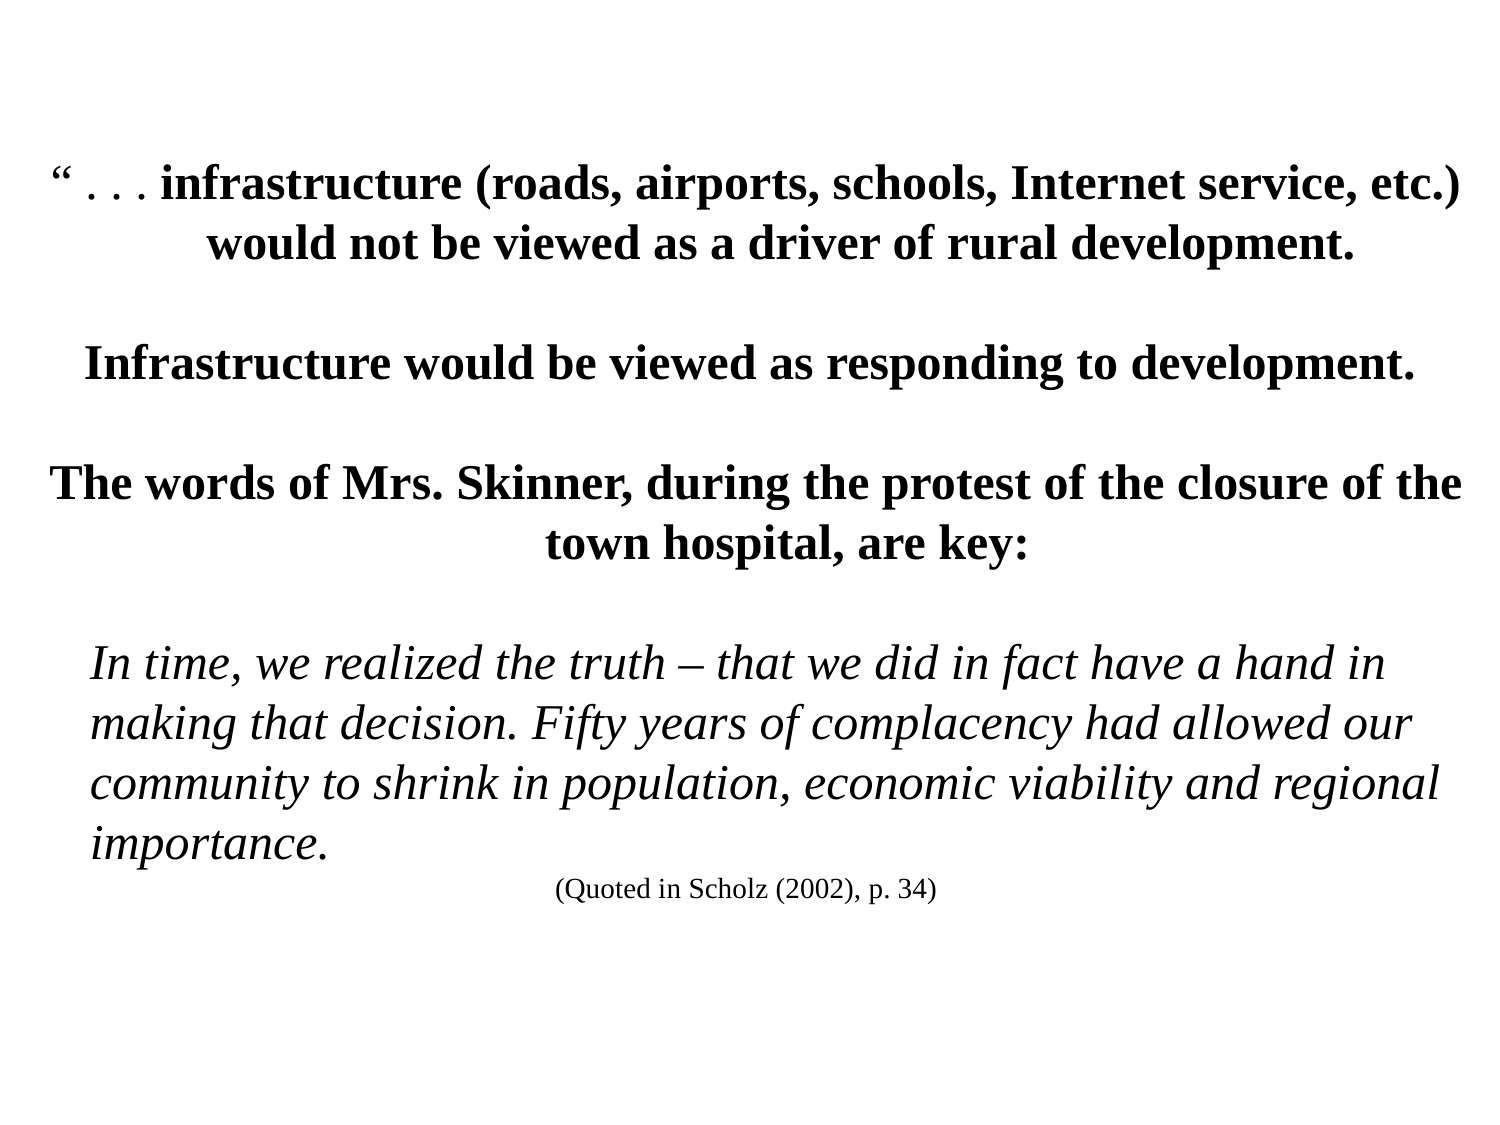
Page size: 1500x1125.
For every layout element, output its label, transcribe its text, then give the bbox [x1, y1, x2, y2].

text_box “ . . . infrastructure (roads, airports, schools, Internet service, etc.) would not be viewed as a driver of rural development. Infrastructure would be viewed as responding to development. The words of Mrs. Skinner, during the protest of the closure of the town hospital, are key: In time, we realized the truth – that we did in fact have a hand in making that decision. Fifty years of complacency had allowed our community to shrink in population, economic viability and regional importance. (Quoted in Scholz (2002), p. 34) [0, 91, 1500, 972]
